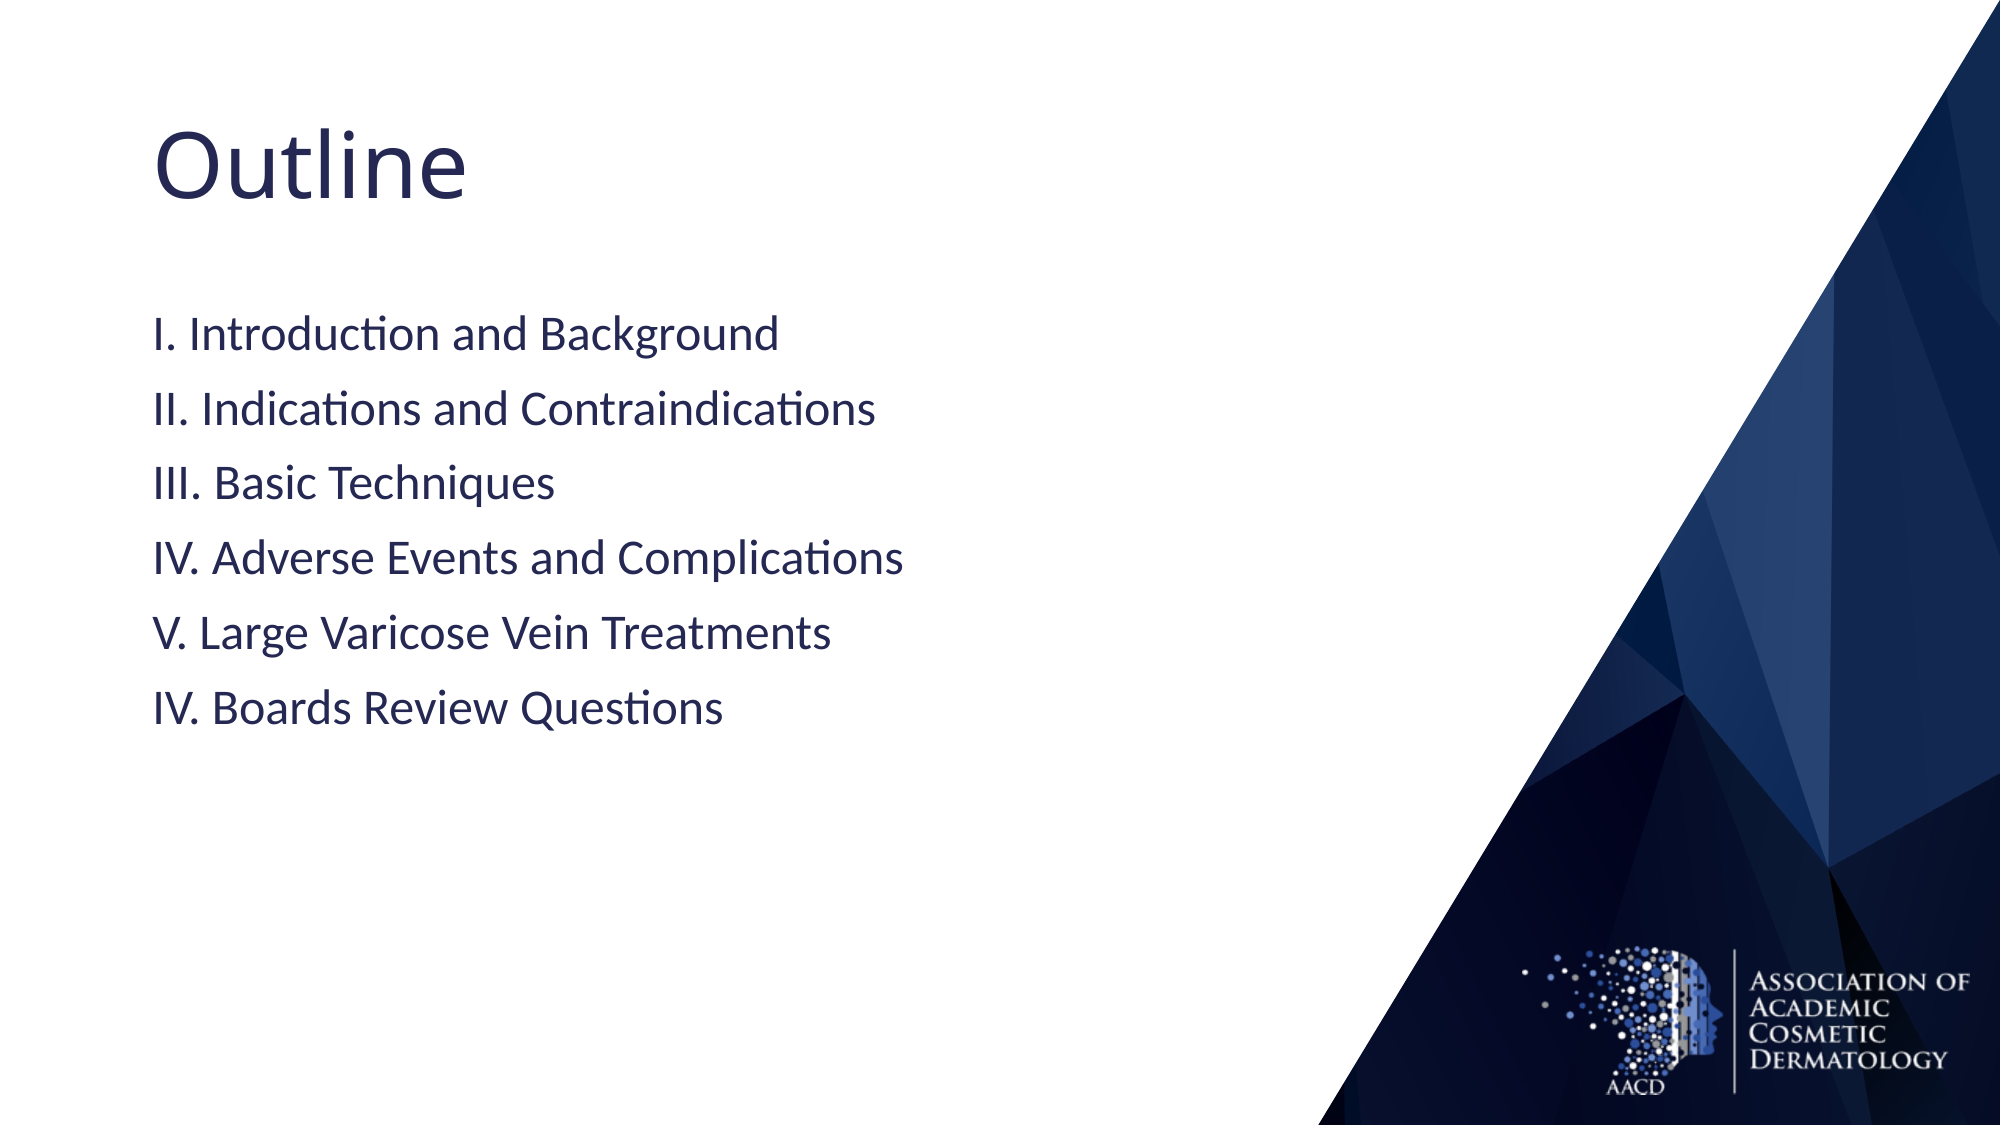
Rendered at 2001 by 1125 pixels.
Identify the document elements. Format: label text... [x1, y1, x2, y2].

list I. Introduction and Background II. Indications and Contraindications III. Basic Techniques IV. Adverse Events and Complications V. Large Varicose Vein Treatments IV. Boards Review Questions [137, 299, 1218, 1014]
picture [1318, 0, 2000, 1125]
title Outline [137, 59, 1583, 278]
